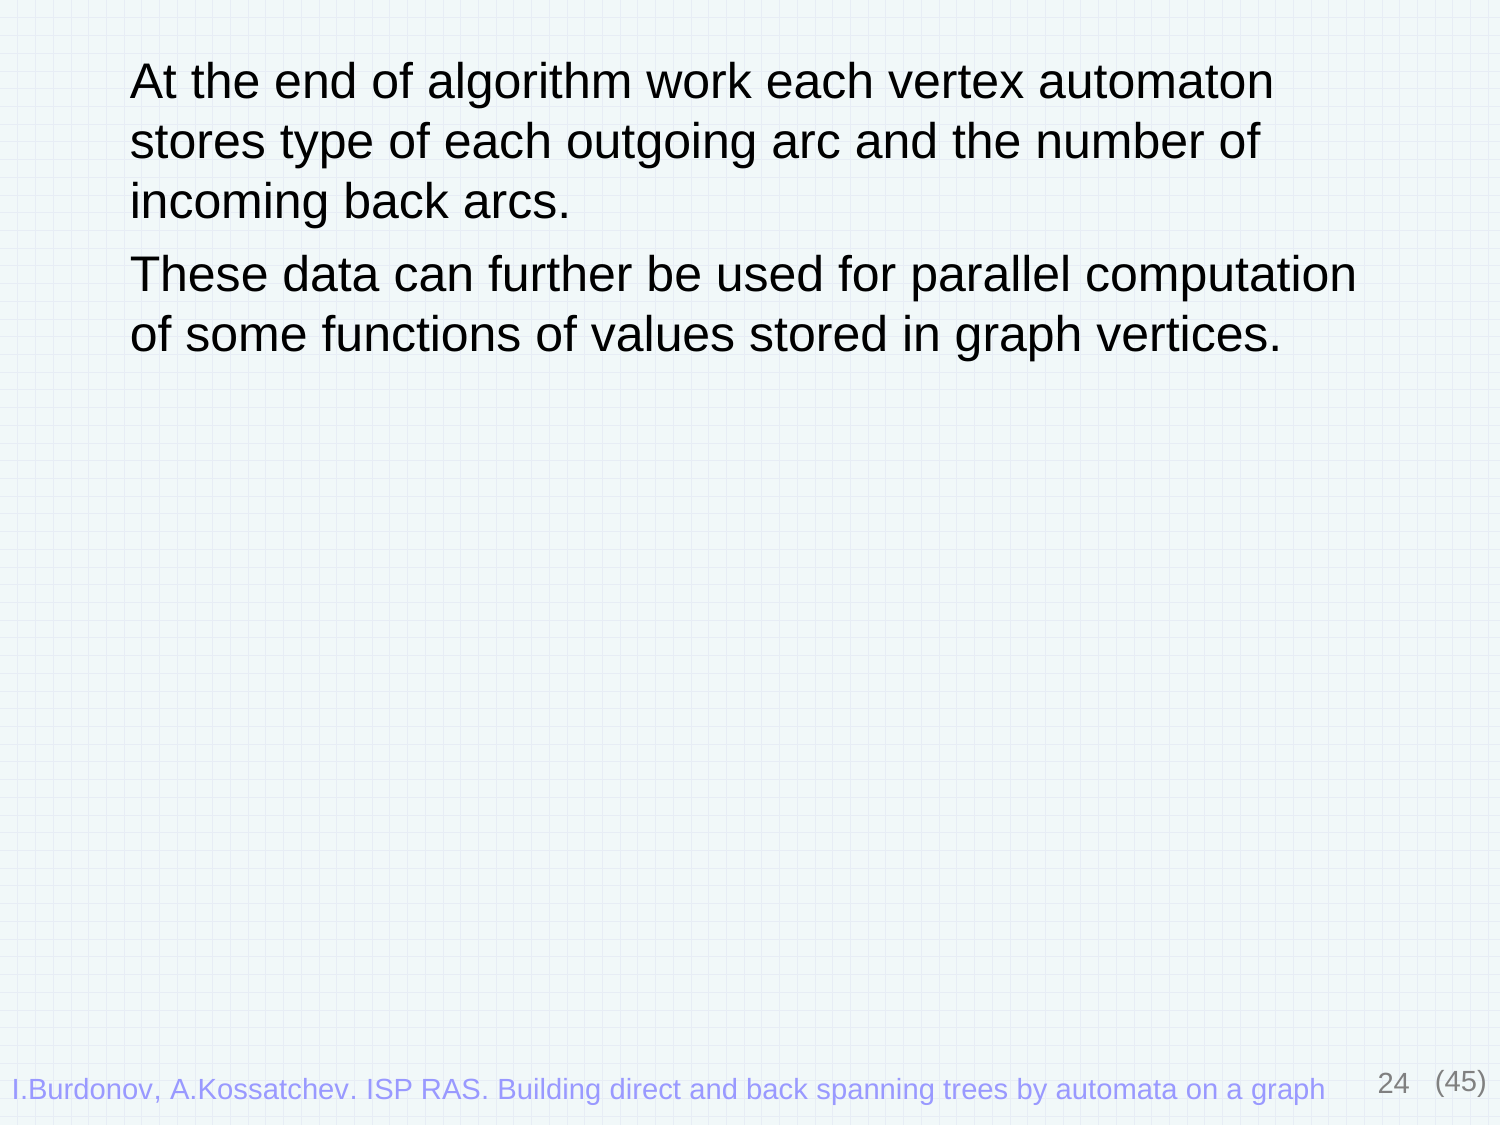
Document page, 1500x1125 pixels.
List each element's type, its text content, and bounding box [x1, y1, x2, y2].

text_box I.Burdonov, A.Kossatchev. ISP RAS. Building direct and back spanning trees by automata on a graph [11, 1070, 1396, 1125]
text_box (45) [1435, 1061, 1488, 1097]
text_box At the end of algorithm work each vertex automaton stores type of each outgoing arc and the number of incoming back arcs. These data can further be used for parallel computation of some functions of values stored in graph vertices. [129, 48, 1382, 362]
slide_number 24 [1074, 1056, 1426, 1125]
